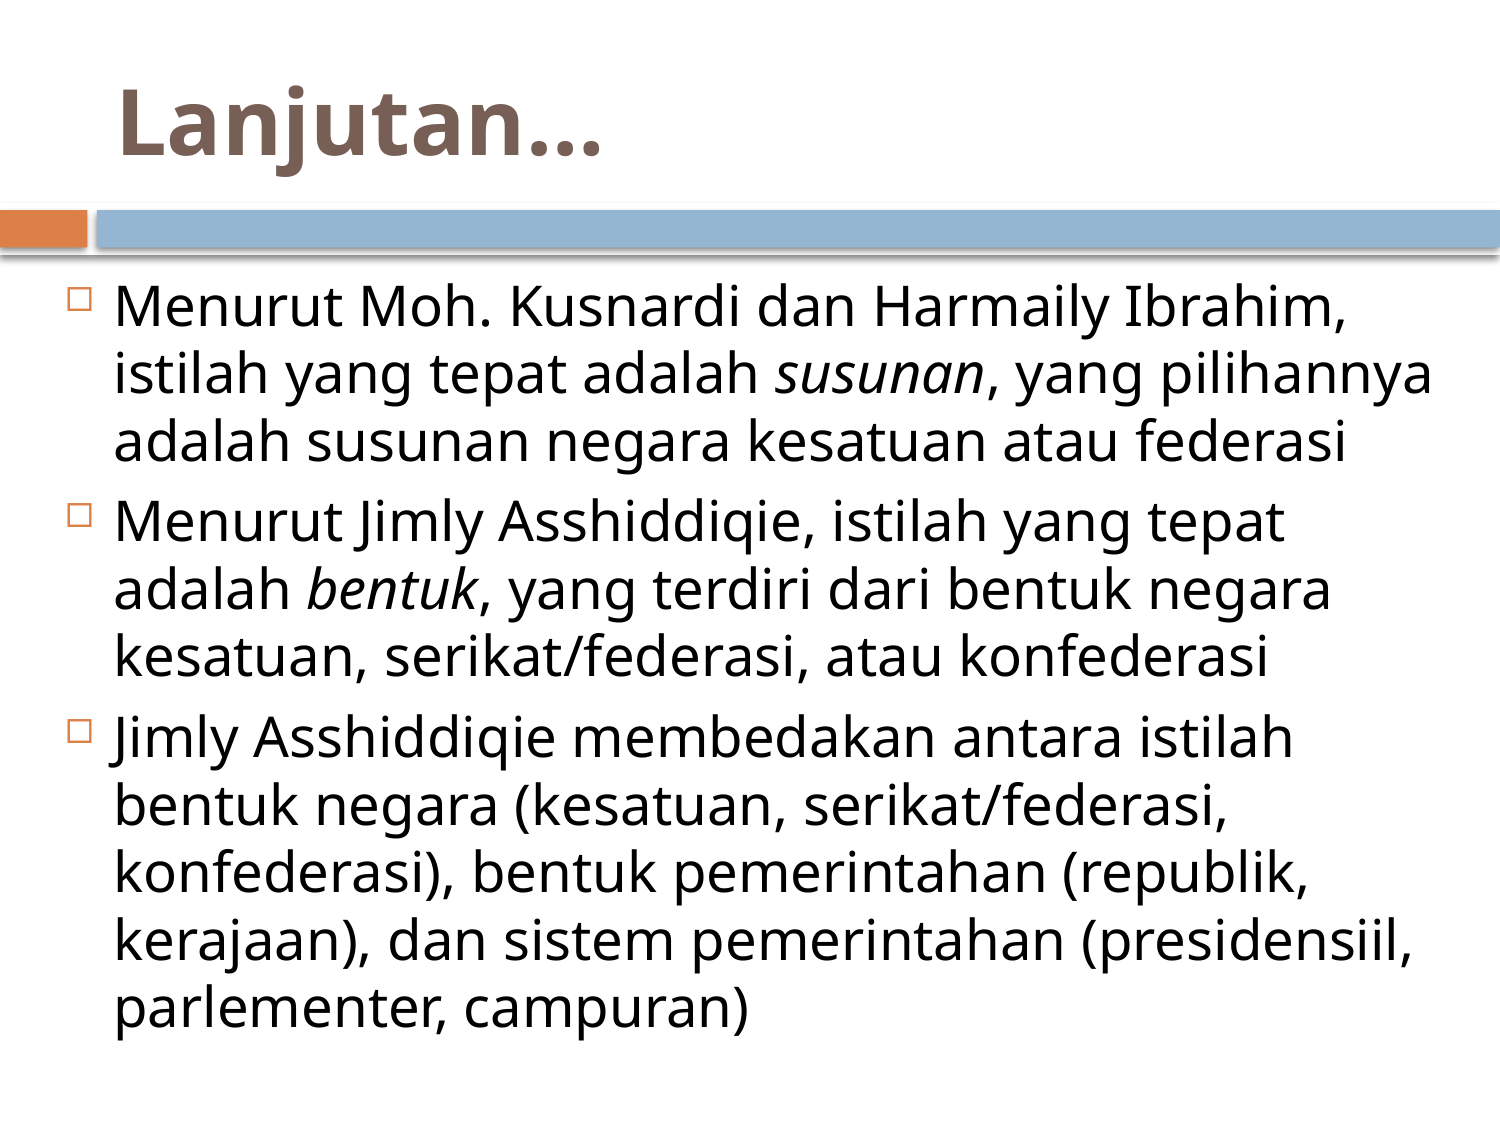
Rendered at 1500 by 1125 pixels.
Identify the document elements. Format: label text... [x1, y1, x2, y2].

title Lanjutan… [100, 37, 1438, 200]
list Menurut Moh. Kusnardi dan Harmaily Ibrahim, istilah yang tepat adalah susunan, yang pilihannya adalah susunan negara kesatuan atau federasi Menurut Jimly Asshiddiqie, istilah yang tepat adalah bentuk, yang terdiri dari bentuk negara kesatuan, serikat/federasi, atau konfederasi Jimly Asshiddiqie membedakan antara istilah bentuk negara (kesatuan, serikat/federasi, konfederasi), bentuk pemerintahan (republik, kerajaan), dan sistem pemerintahan (presidensiil, parlementer, campuran) [50, 262, 1463, 1063]
